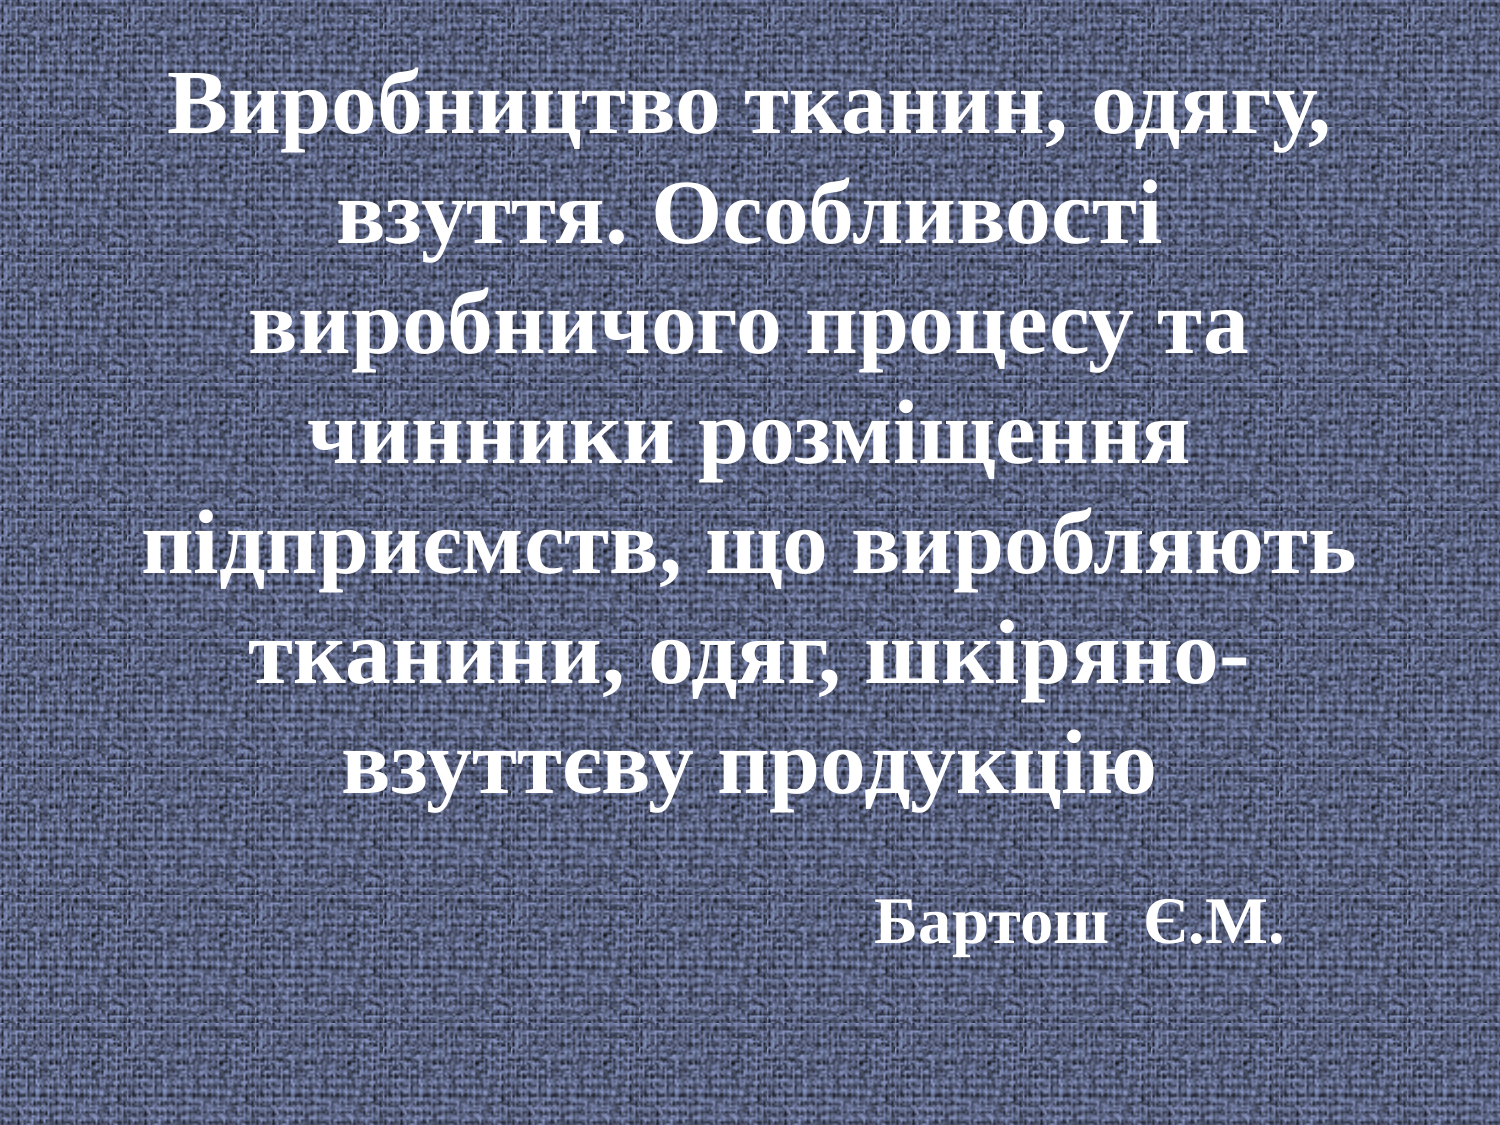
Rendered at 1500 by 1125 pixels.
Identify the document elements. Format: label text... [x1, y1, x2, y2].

title Виробництво тканин, одягу, взуття. Особливості виробничого процесу та чинники розміщення підприємств, що виробляють тканини, одяг, шкіряно-взуттєву продукцію [112, 30, 1388, 823]
subtitle Бартош Є.М. [714, 869, 1446, 1063]
